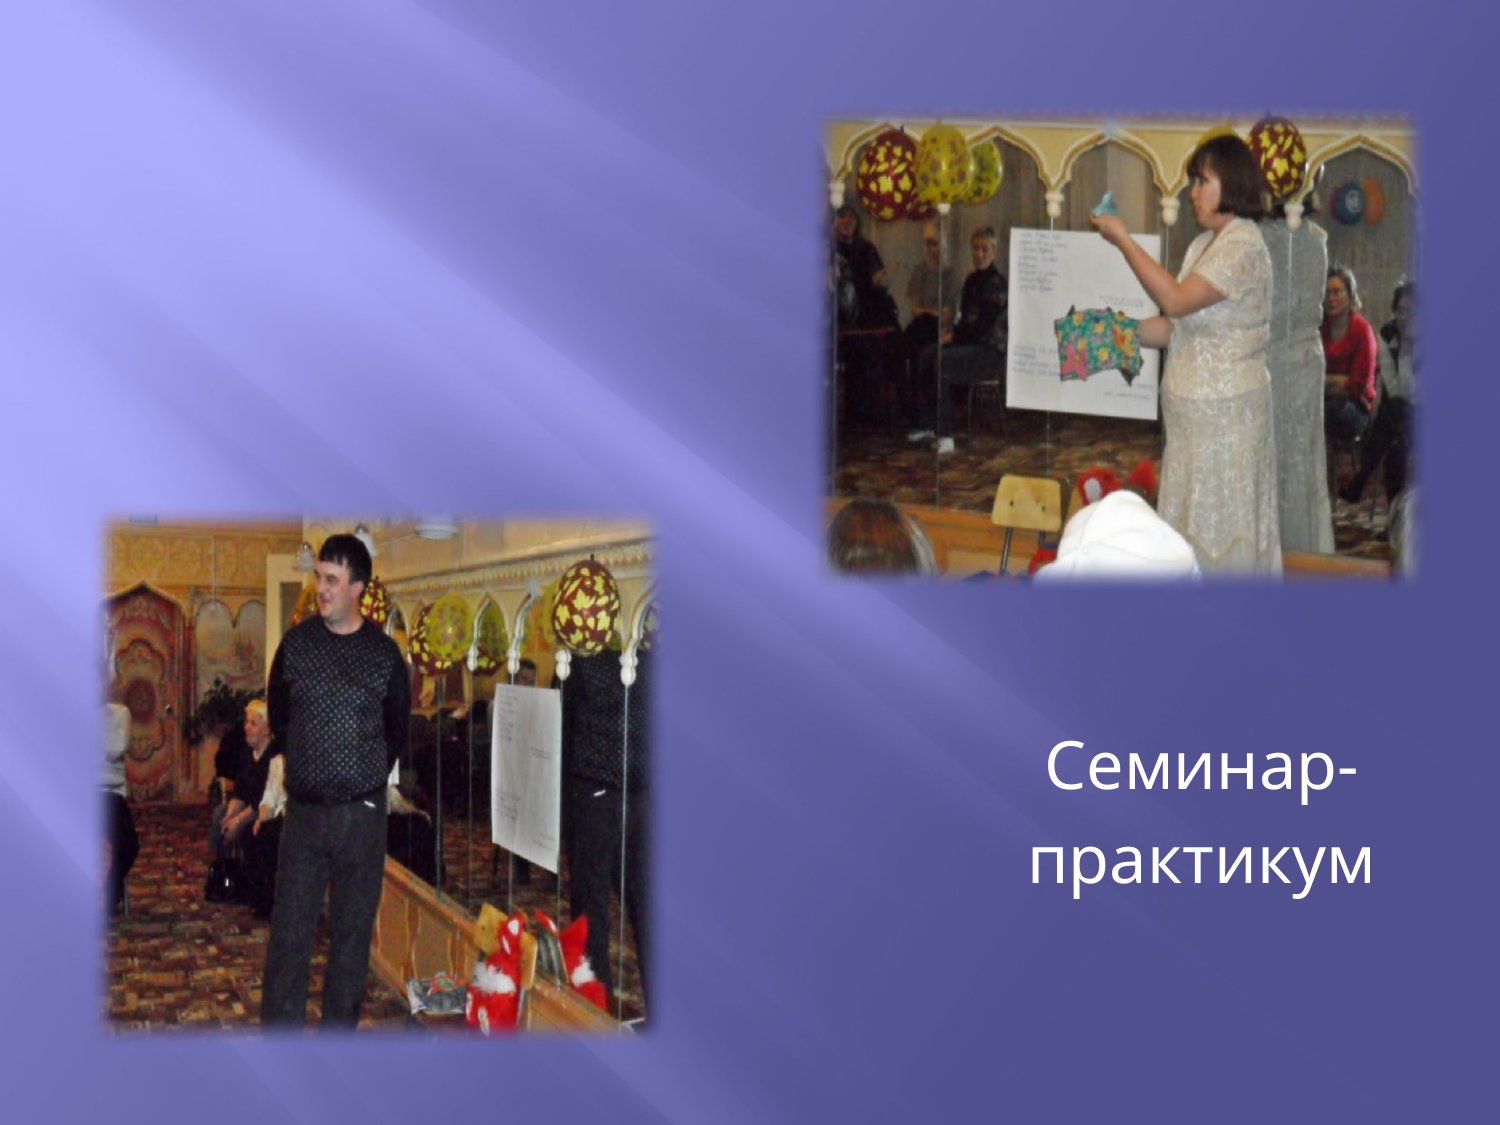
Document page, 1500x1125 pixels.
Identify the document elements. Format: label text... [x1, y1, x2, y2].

picture [808, 101, 1430, 592]
subtitle Семинар- практикум [974, 716, 1430, 861]
picture [88, 503, 668, 1049]
